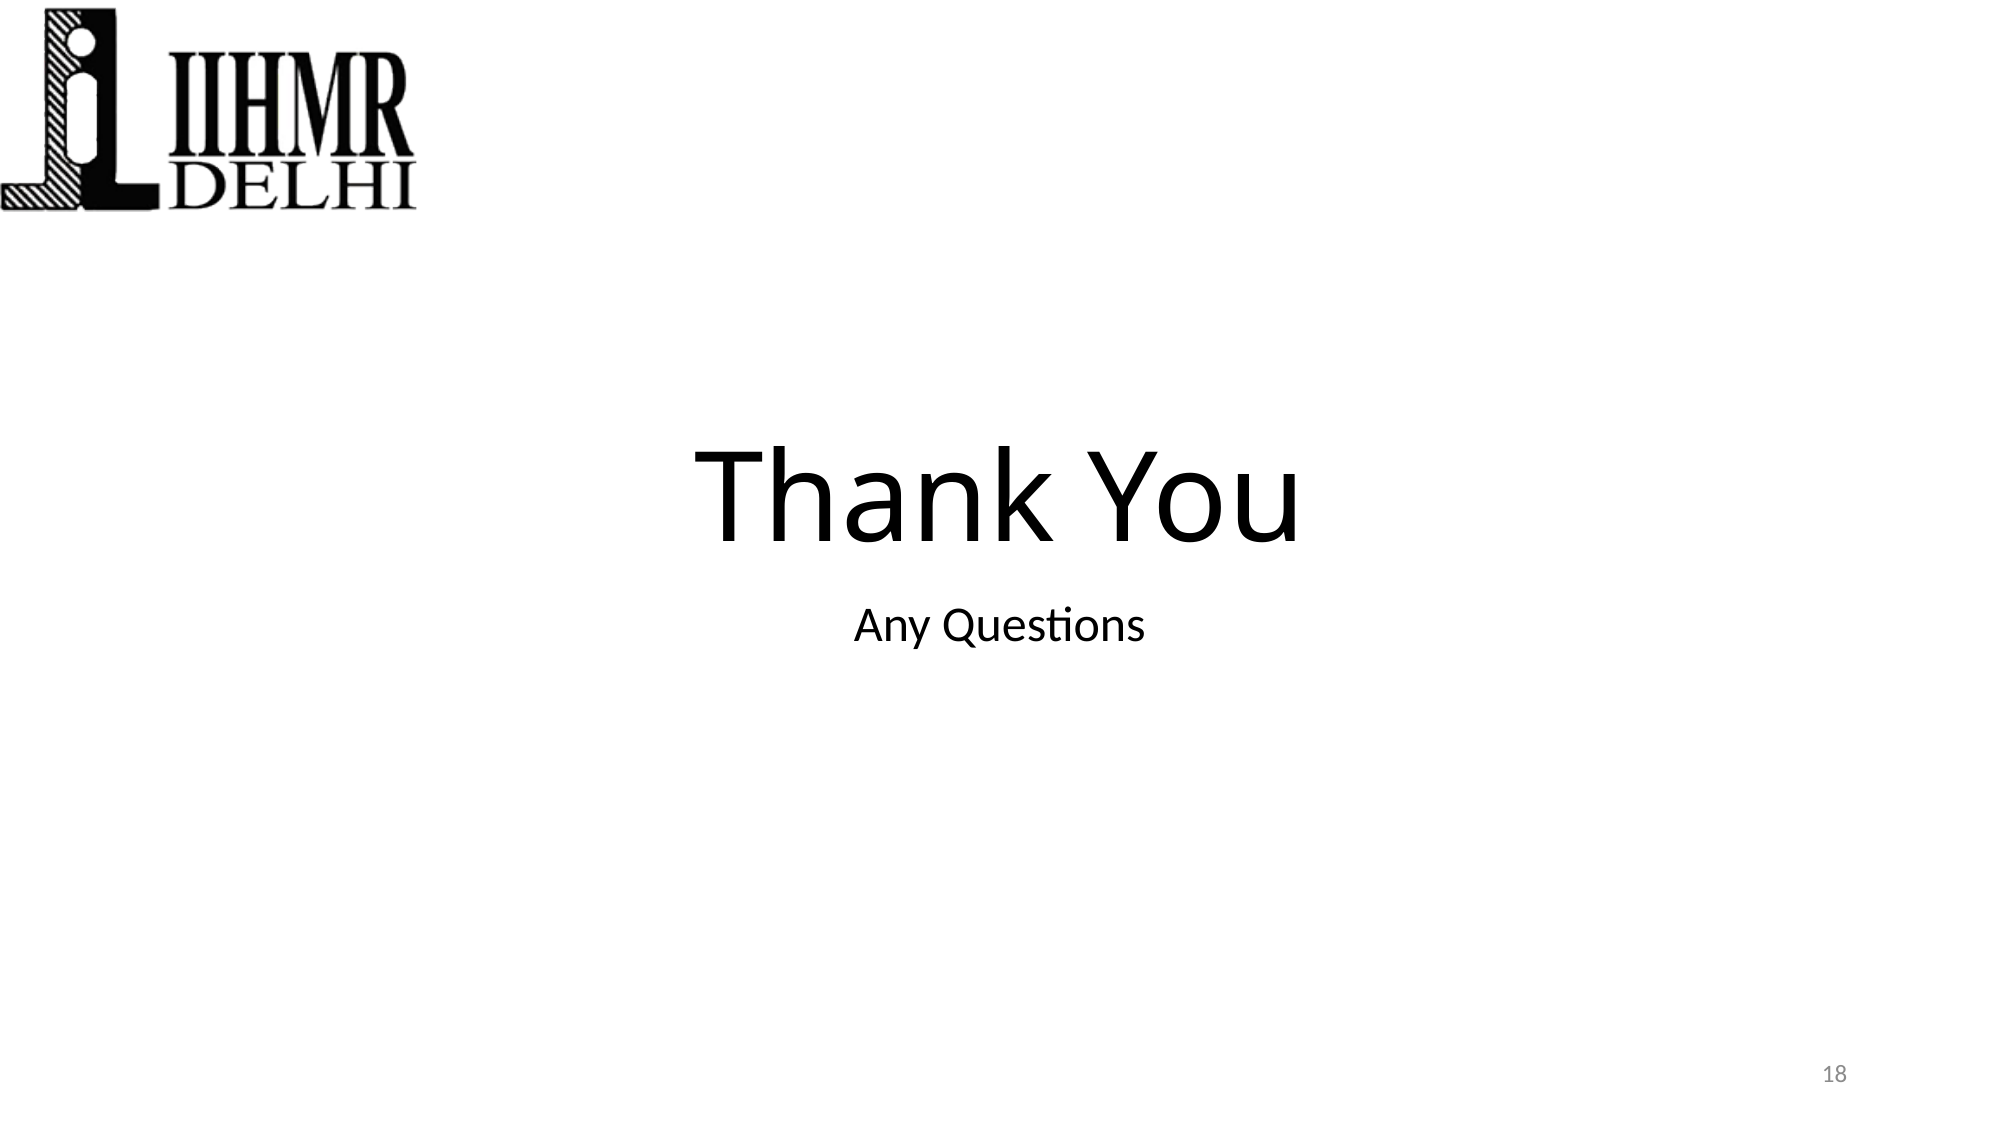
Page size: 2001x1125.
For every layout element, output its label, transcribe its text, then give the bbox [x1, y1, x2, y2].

subtitle Any Questions [249, 590, 1750, 863]
picture [0, 3, 443, 213]
slide_number 18 [1412, 1042, 1863, 1103]
title Thank You [249, 184, 1750, 576]
